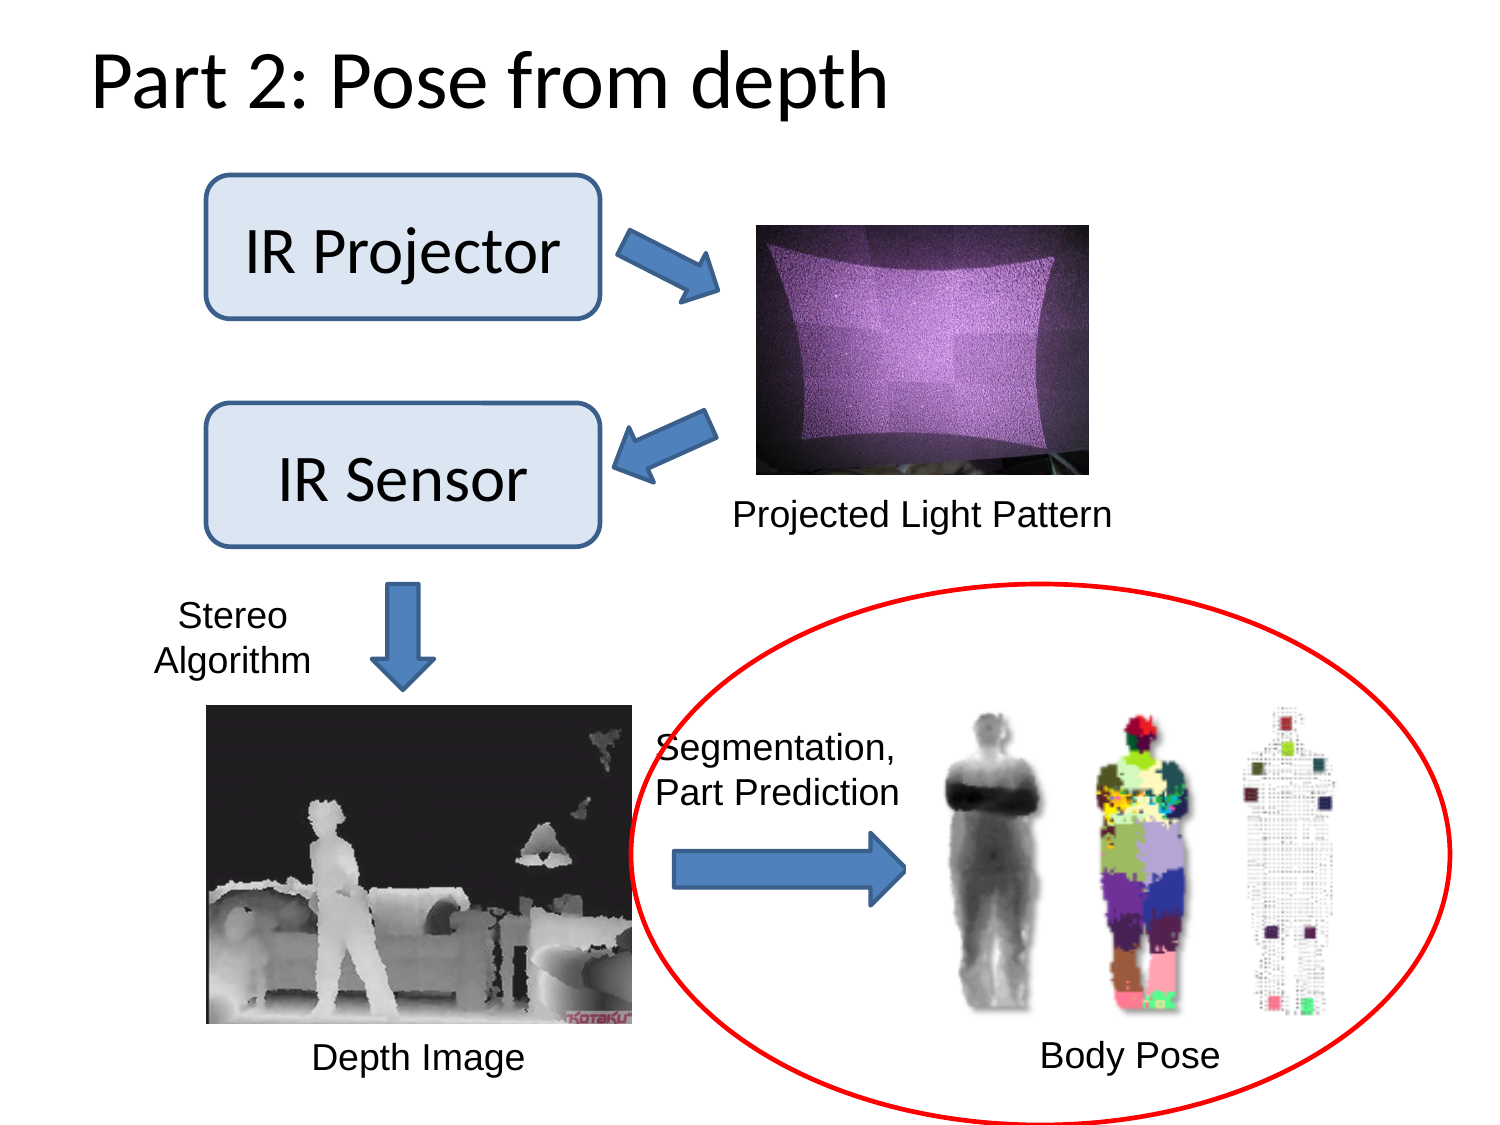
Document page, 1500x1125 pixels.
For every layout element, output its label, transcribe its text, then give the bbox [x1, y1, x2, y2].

text_box Depth Image [296, 1034, 541, 1086]
picture [755, 224, 1090, 476]
picture [205, 704, 632, 1025]
text_box Stereo Algorithm [125, 583, 341, 689]
text_box IR Projector [203, 172, 603, 321]
title Part 2: Pose from depth [74, 0, 1426, 151]
text_box Projected Light Pattern [717, 482, 1128, 542]
text_box [635, 581, 1453, 1125]
picture [906, 676, 1351, 1039]
text_box [611, 408, 719, 485]
text_box [615, 227, 721, 305]
text_box IR Sensor [203, 400, 603, 549]
text_box [369, 581, 437, 693]
text_box Segmentation, Part Prediction [640, 715, 685, 788]
